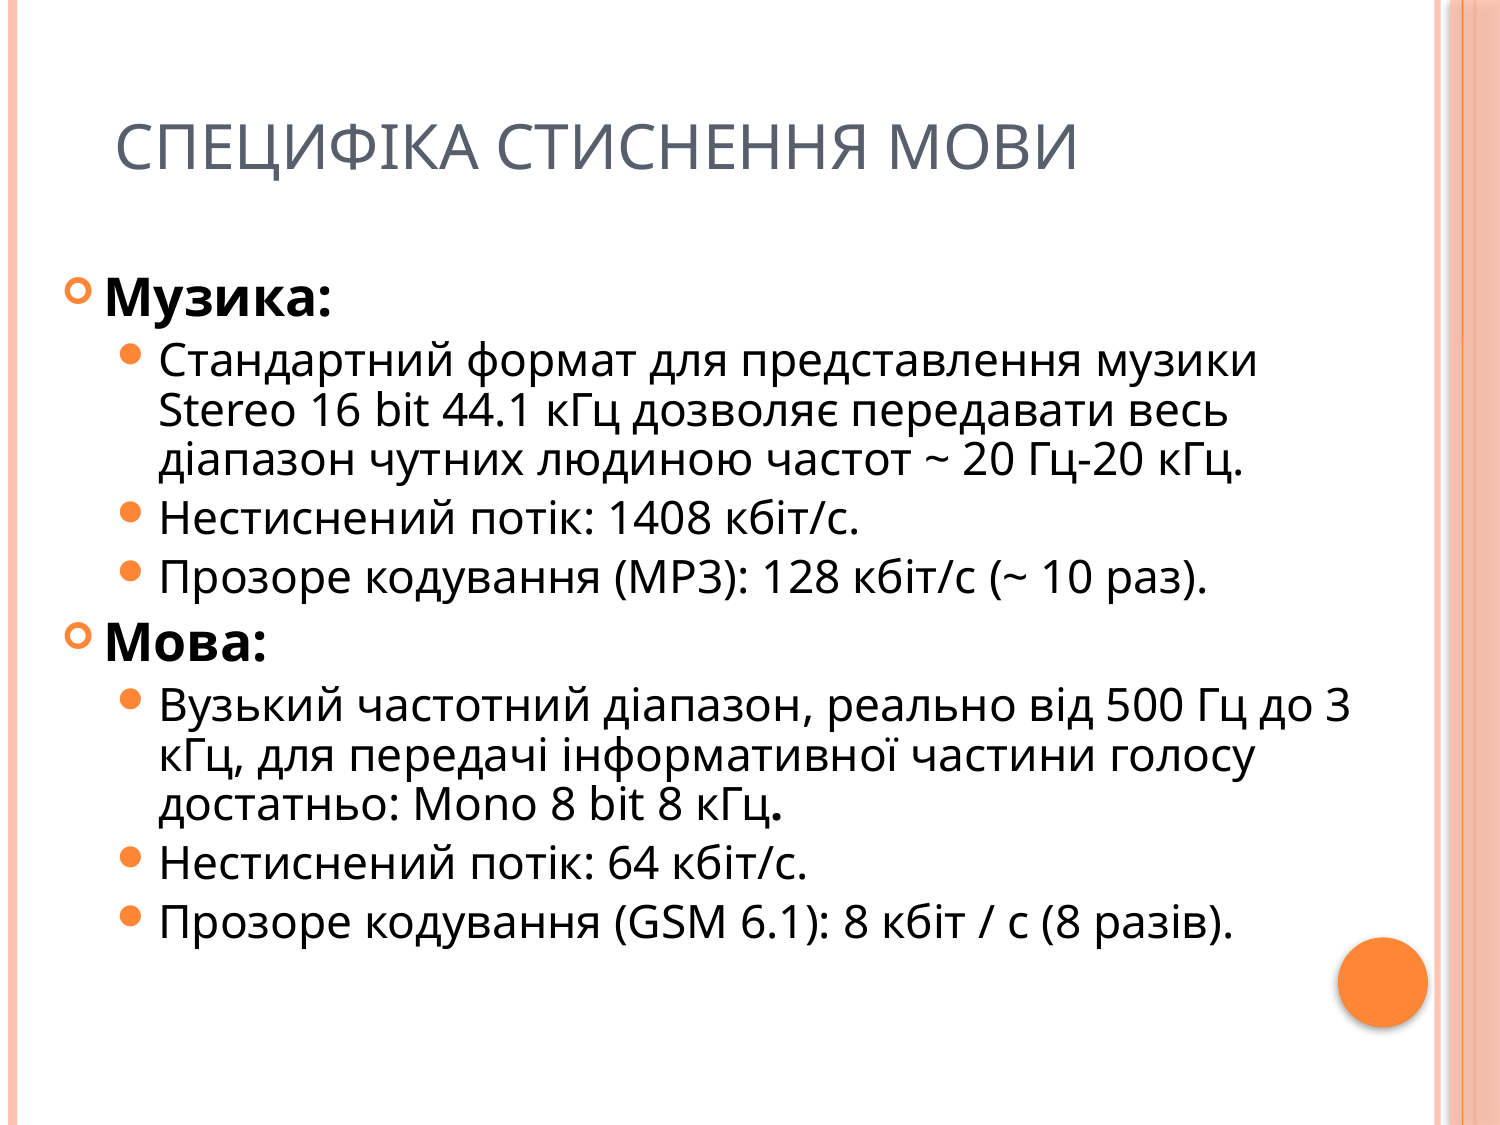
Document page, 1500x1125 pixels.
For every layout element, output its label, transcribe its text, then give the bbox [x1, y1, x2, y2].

list Музика: Стандартний формат для представлення музики Stereo 16 bit 44.1 кГц дозволяє передавати весь діапазон чутних людиною частот ~ 20 Гц-20 кГц. Нестиснений потік: 1408 кбіт/с. Прозоре кодування (MP3): 128 кбіт/с (~ 10 раз). Мова: Вузький частотний діапазон, реально від 500 Гц до 3 кГц, для передачі інформативної частини голосу достатньо: Mono 8 bit 8 кГц. Нестиснений потік: 64 кбіт/с. Прозоре кодування (GSM 6.1): 8 кбіт / с (8 разів). [46, 262, 1418, 963]
title Специфіка стиснення мови [100, 54, 1376, 190]
